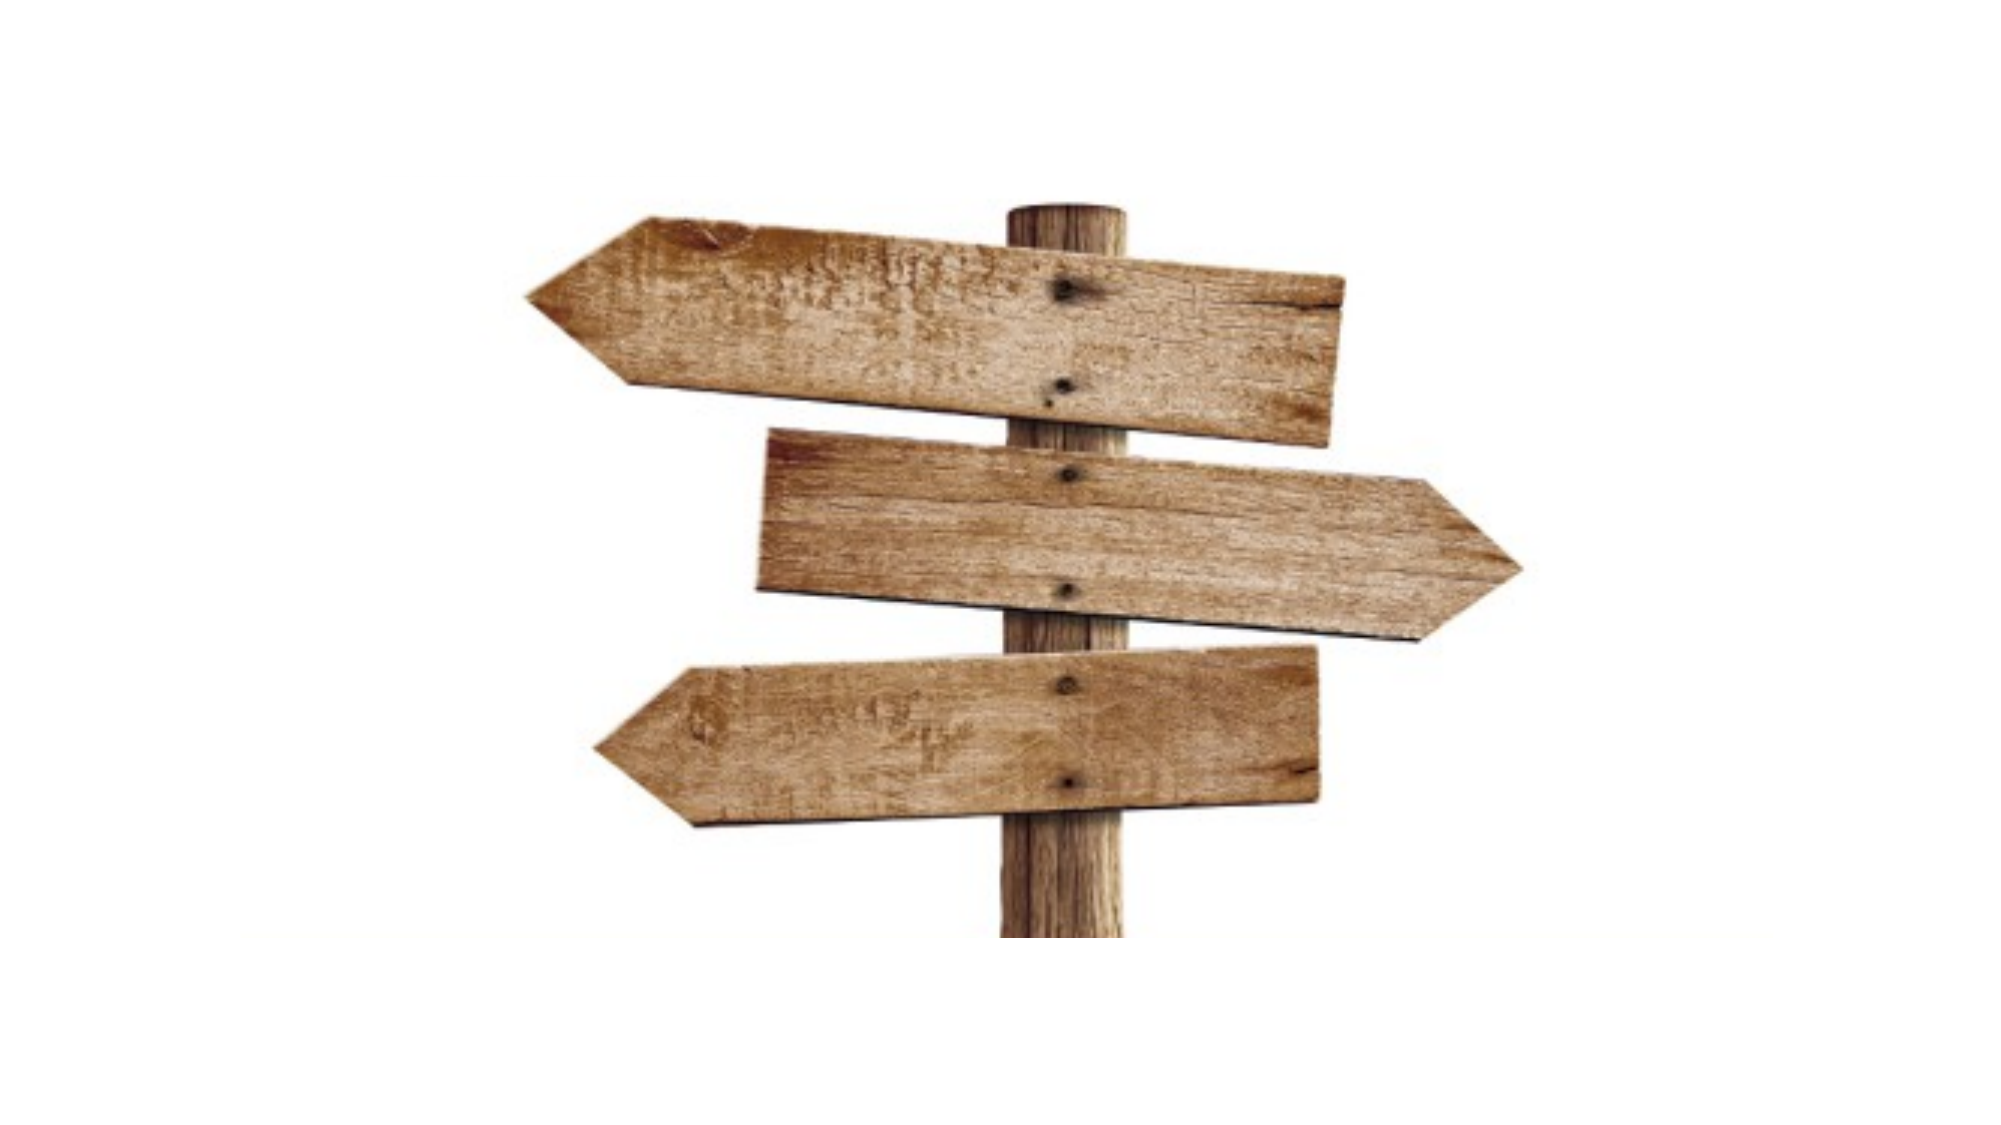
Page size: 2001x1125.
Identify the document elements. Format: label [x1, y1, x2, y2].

picture [240, 176, 1774, 938]
